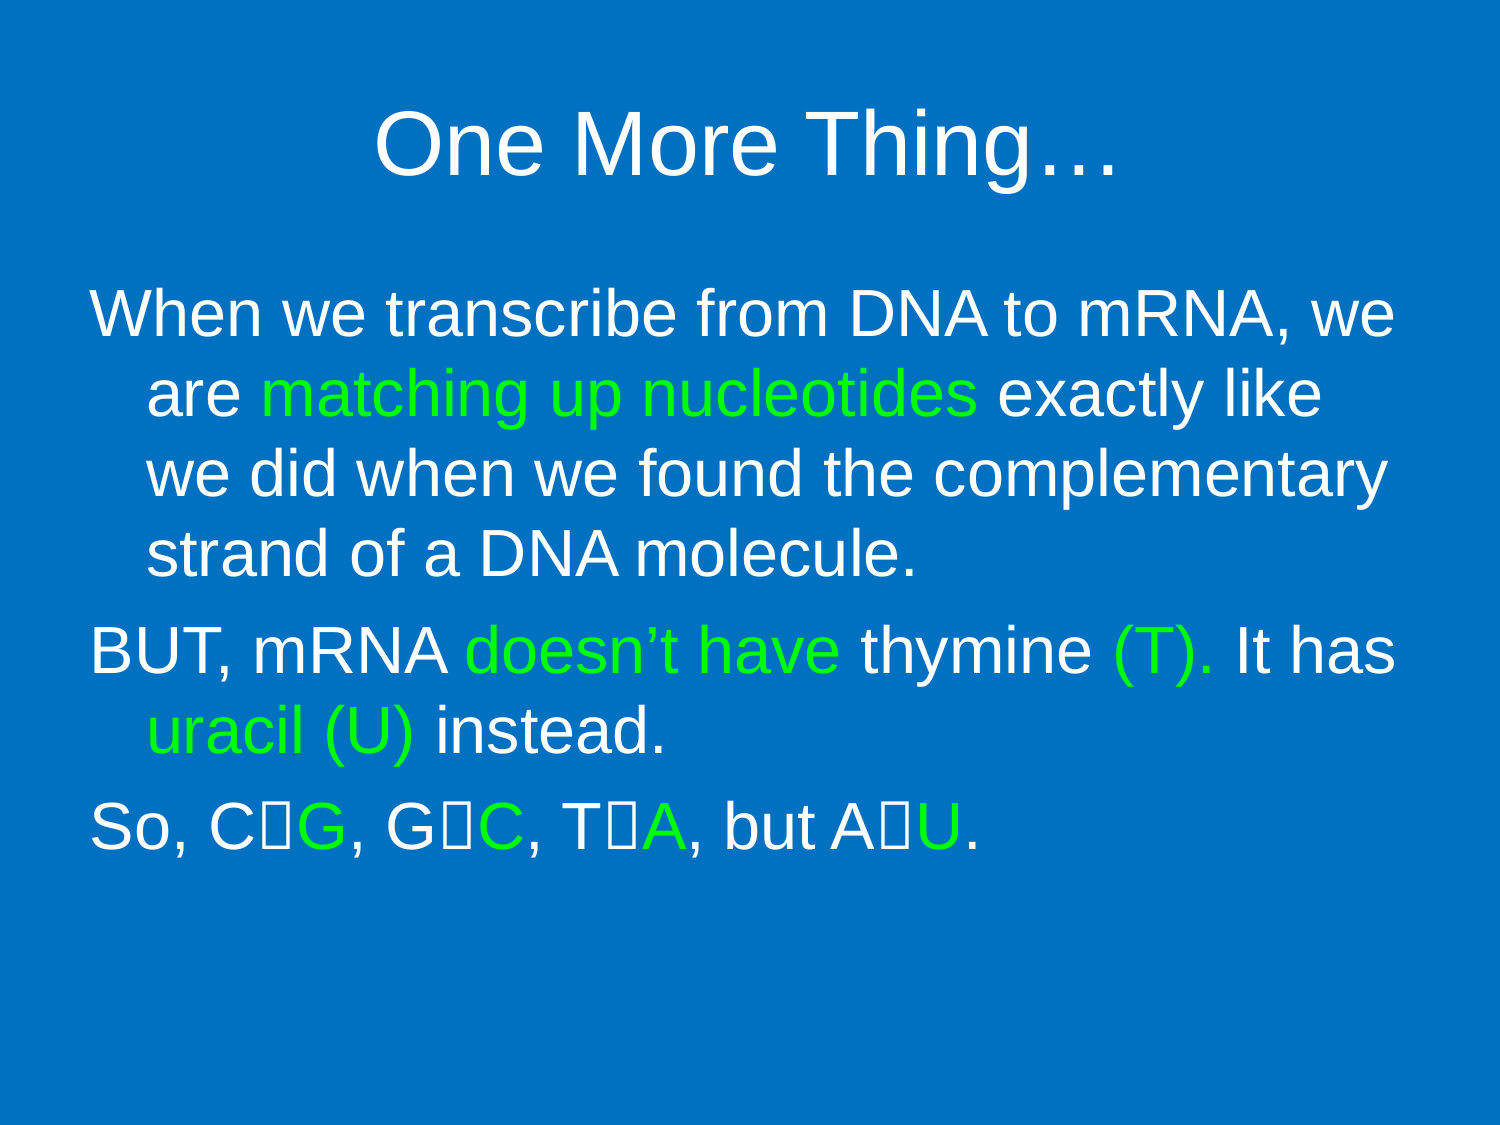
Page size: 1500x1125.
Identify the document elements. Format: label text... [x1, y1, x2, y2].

list When we transcribe from DNA to mRNA, we are matching up nucleotides exactly like we did when we found the complementary strand of a DNA molecule. BUT, mRNA doesn’t have thymine (T). It has uracil (U) instead. So, CG, GC, TA, but AU. [75, 262, 1425, 1006]
title One More Thing… [75, 45, 1425, 233]
